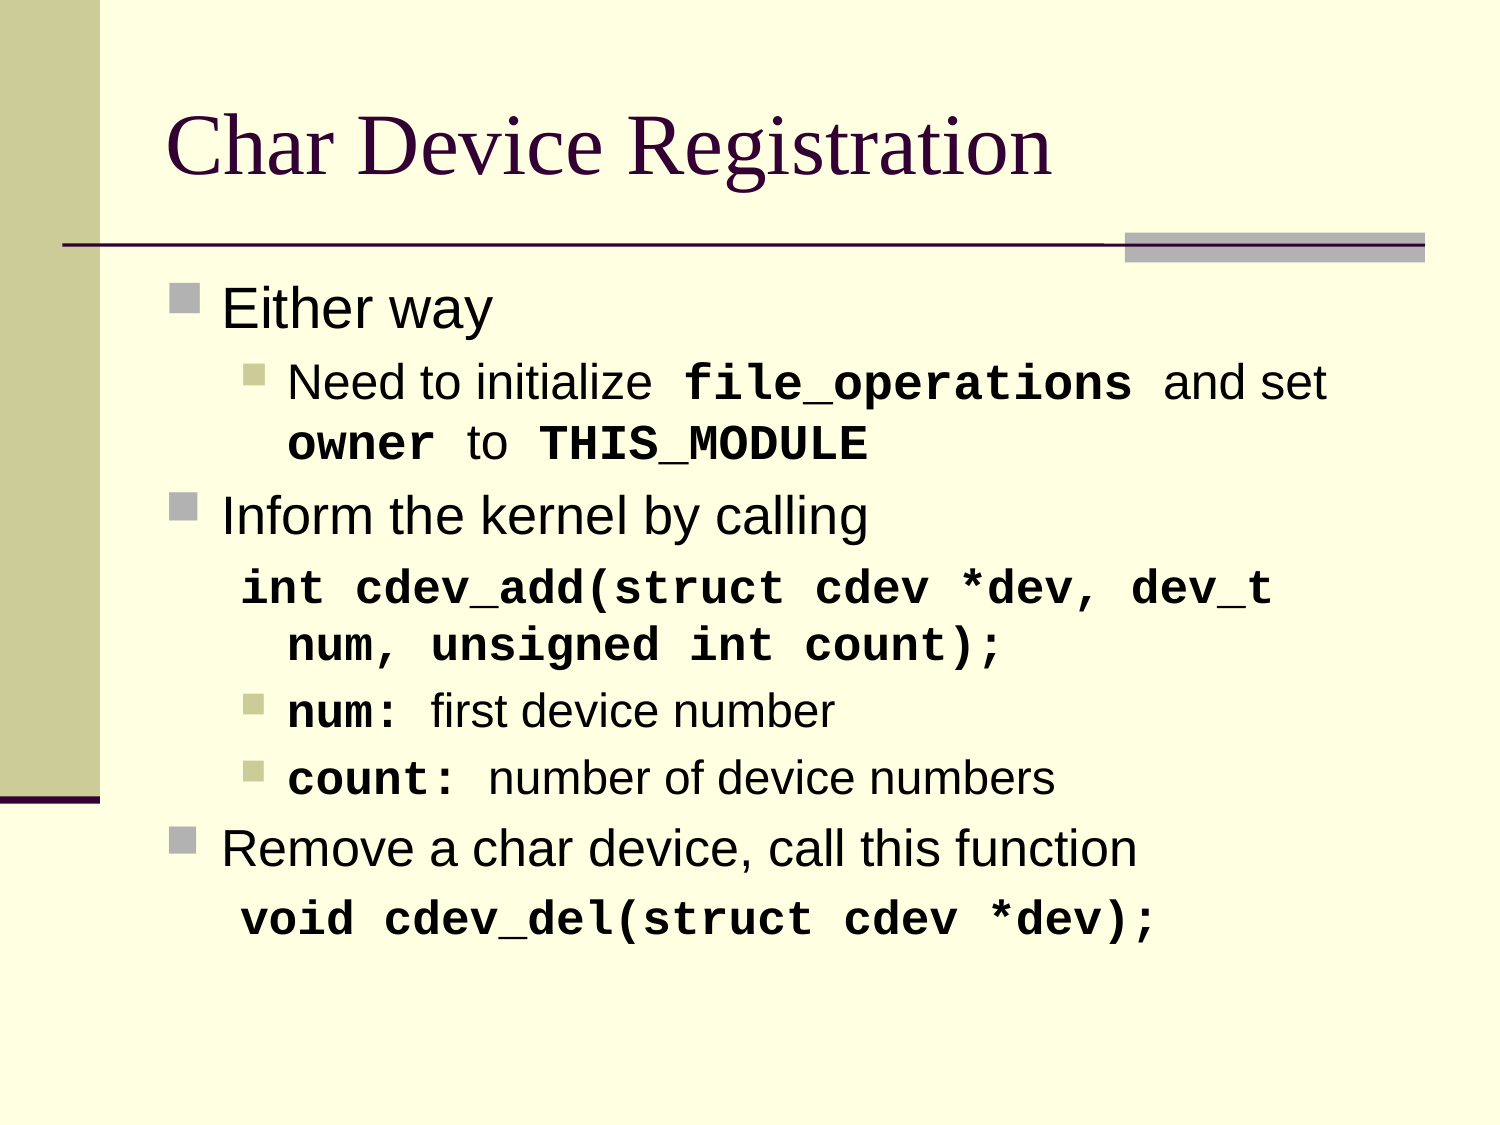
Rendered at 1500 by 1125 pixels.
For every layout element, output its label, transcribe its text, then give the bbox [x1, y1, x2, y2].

list Either way Need to initialize file_operations and set owner to THIS_MODULE Inform the kernel by calling int cdev_add(struct cdev *dev, dev_t num, unsigned int count); num: first device number count: number of device numbers Remove a char device, call this function void cdev_del(struct cdev *dev); [150, 262, 1425, 1006]
title Char Device Registration [150, 45, 1425, 234]
